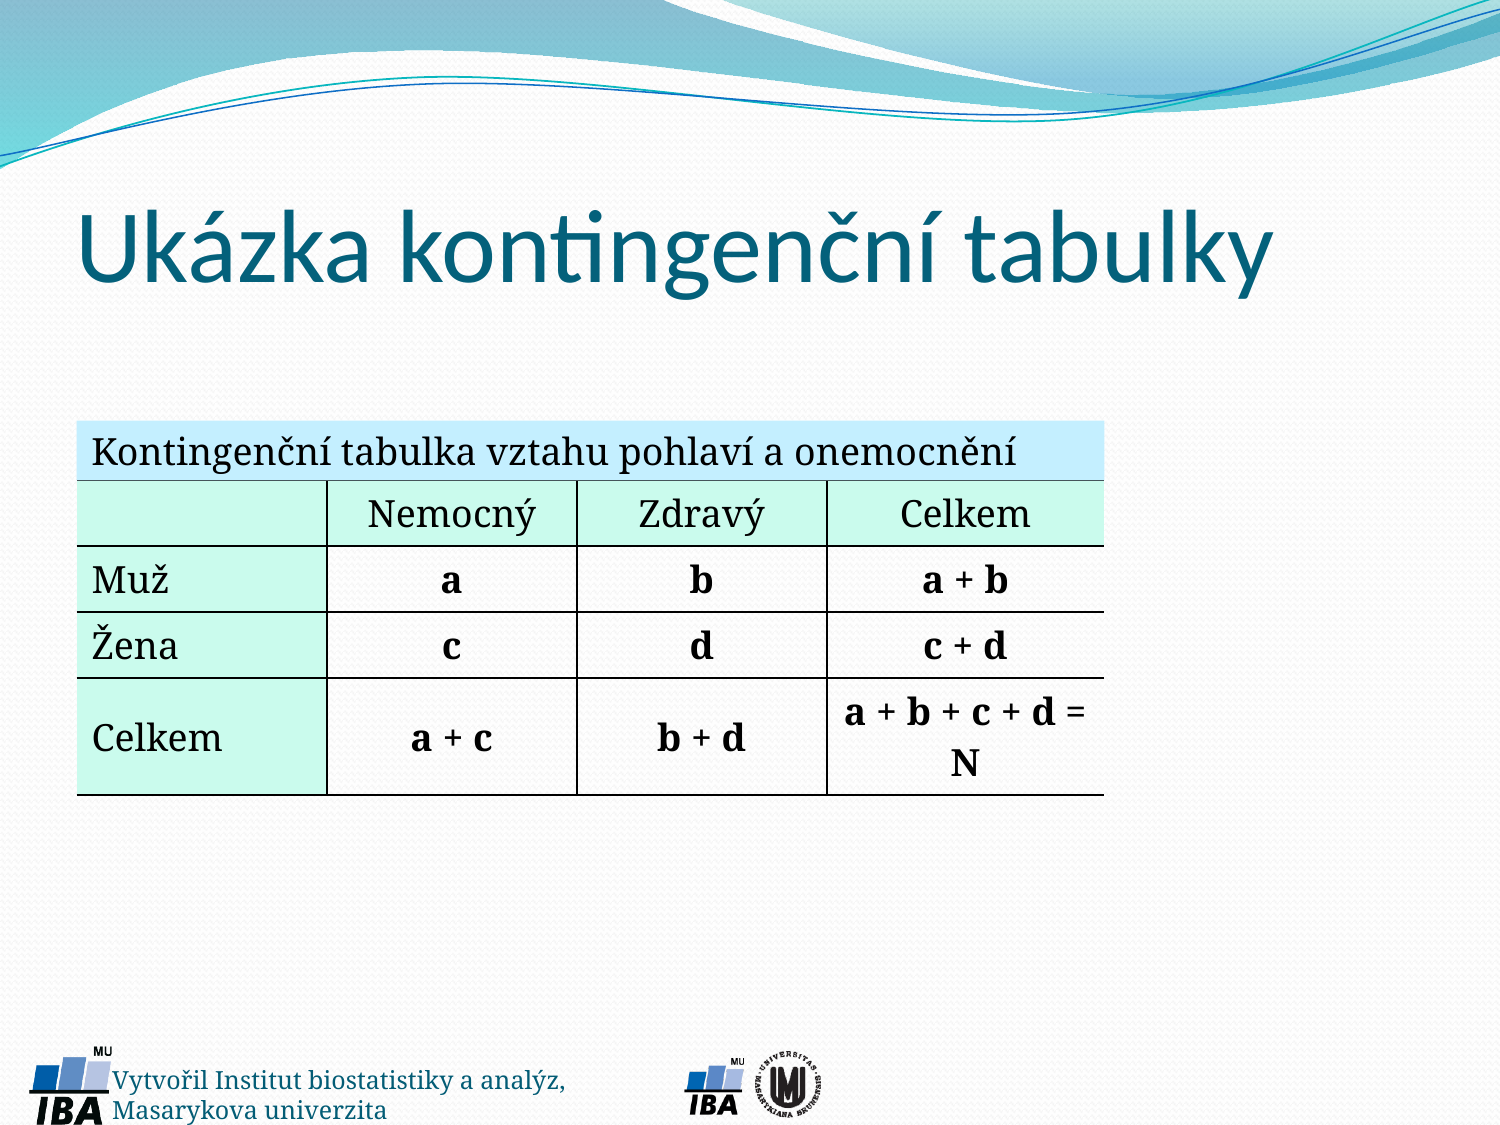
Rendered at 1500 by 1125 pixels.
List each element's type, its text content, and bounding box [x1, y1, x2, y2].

table_cell a + b + c + d = N [828, 679, 1104, 794]
table_cell c [328, 613, 576, 677]
table_cell Celkem [77, 679, 326, 794]
picture [755, 1051, 821, 1118]
table_cell d [578, 613, 826, 677]
table_cell c + d [828, 613, 1104, 677]
table_cell a + c [328, 679, 576, 794]
footer Vytvořil Institut biostatistiky a analýz, Masarykova univerzita [112, 1065, 663, 1125]
title Ukázka kontingenční tabulky [75, 115, 1438, 303]
table_cell a + b [828, 547, 1104, 611]
table_cell Žena [77, 613, 326, 677]
table_cell b + d [578, 679, 826, 794]
table_cell b [578, 547, 826, 611]
picture [684, 1058, 744, 1115]
table_cell a [328, 547, 576, 611]
picture [29, 1046, 112, 1125]
table_cell Muž [77, 547, 326, 611]
table_header [77, 481, 326, 545]
table_header Nemocný [328, 481, 576, 545]
text_box Kontingenční tabulka vztahu pohlaví a onemocnění [76, 420, 1105, 481]
table_header Zdravý [578, 481, 826, 545]
table_header Celkem [828, 481, 1104, 545]
